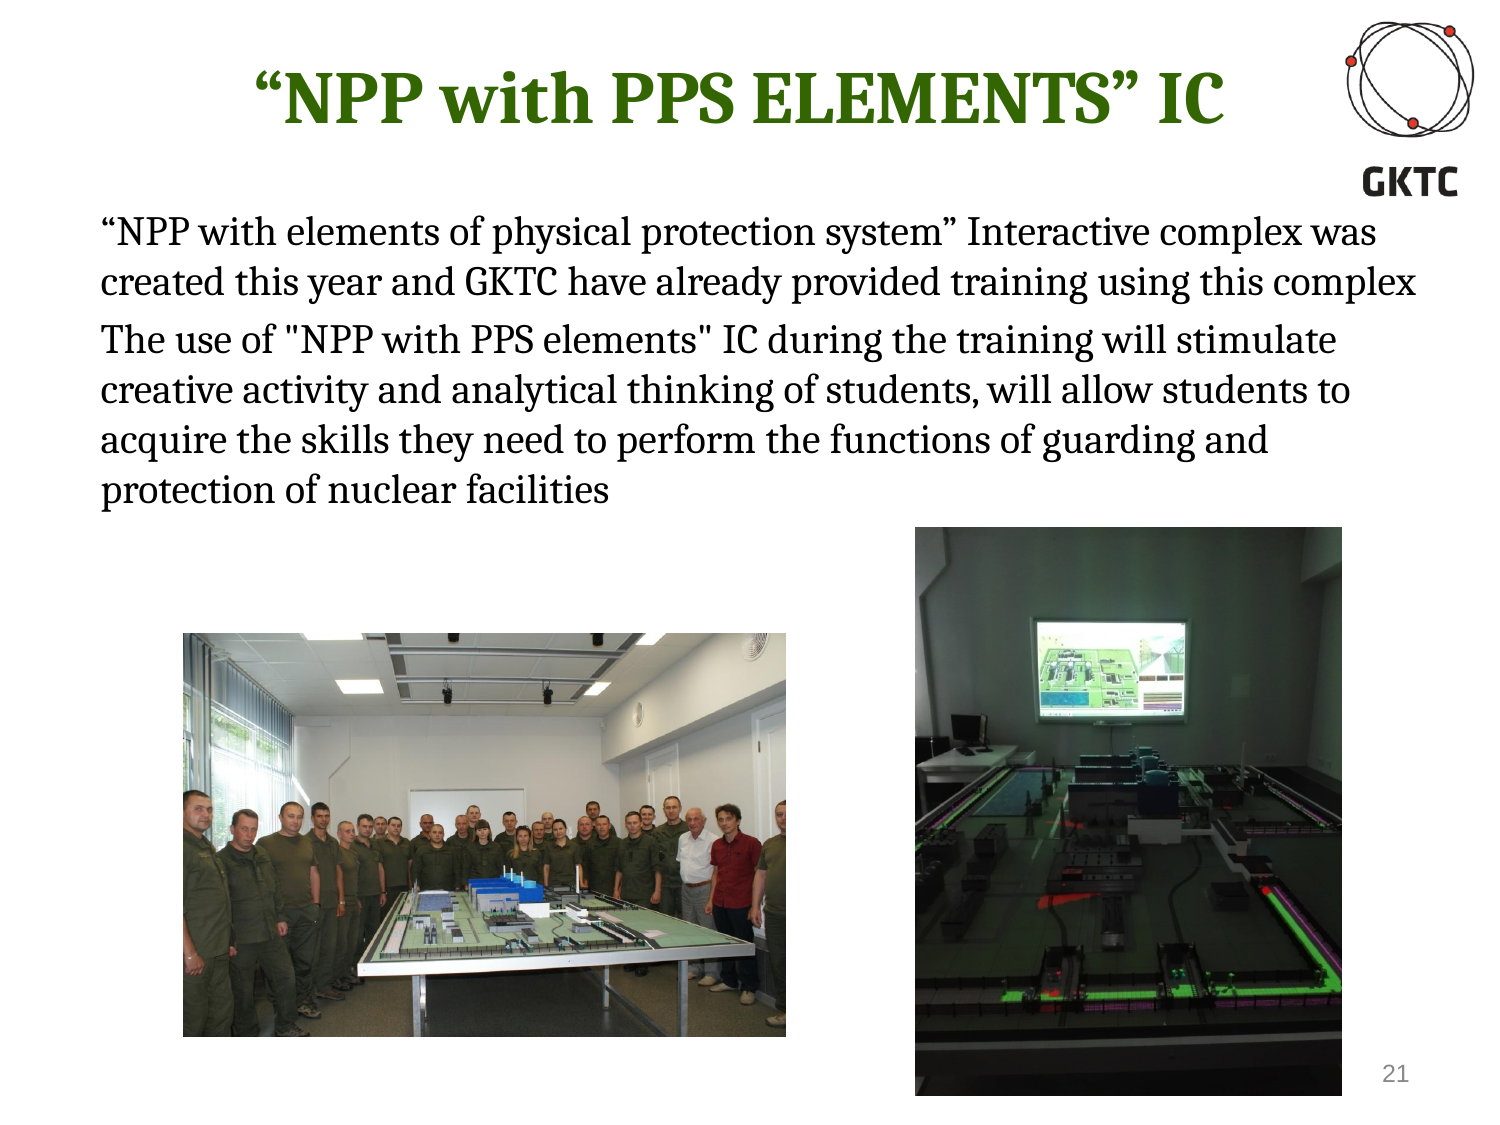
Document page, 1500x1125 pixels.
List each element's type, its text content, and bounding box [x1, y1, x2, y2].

slide_number 21 [1344, 1042, 1425, 1103]
picture [1323, 0, 1500, 212]
list “NPP with elements of physical protection system” Interactive complex was created this year and GKTC have already provided training using this complex The use of "NPP with PPS elements" IC during the training will stimulate creative activity and analytical thinking of students, will allow students to acquire the skills they need to perform the functions of guarding and protection of nuclear facilities [29, 196, 1436, 528]
picture [182, 632, 786, 1037]
picture [915, 526, 1343, 1096]
title “NPP with PPS elements” IC [64, 0, 1321, 188]
